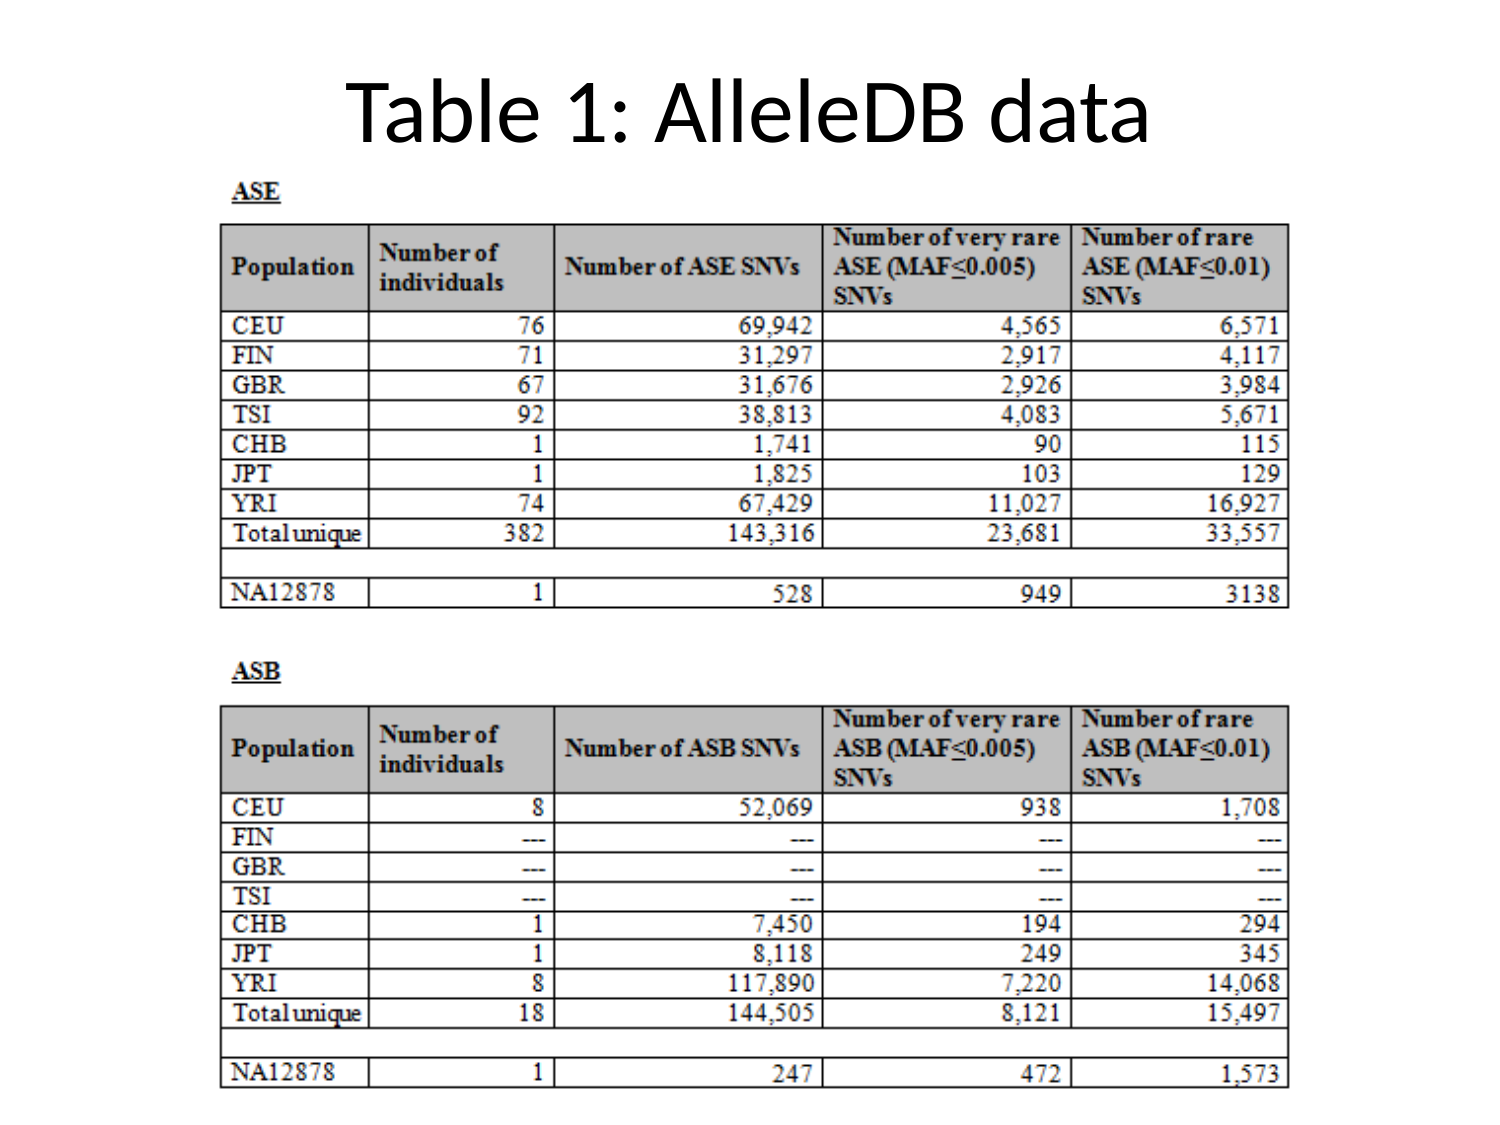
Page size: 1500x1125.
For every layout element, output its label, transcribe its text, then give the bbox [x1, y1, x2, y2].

title Table 1: AlleleDB data [75, 12, 1425, 200]
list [174, 156, 1338, 1117]
